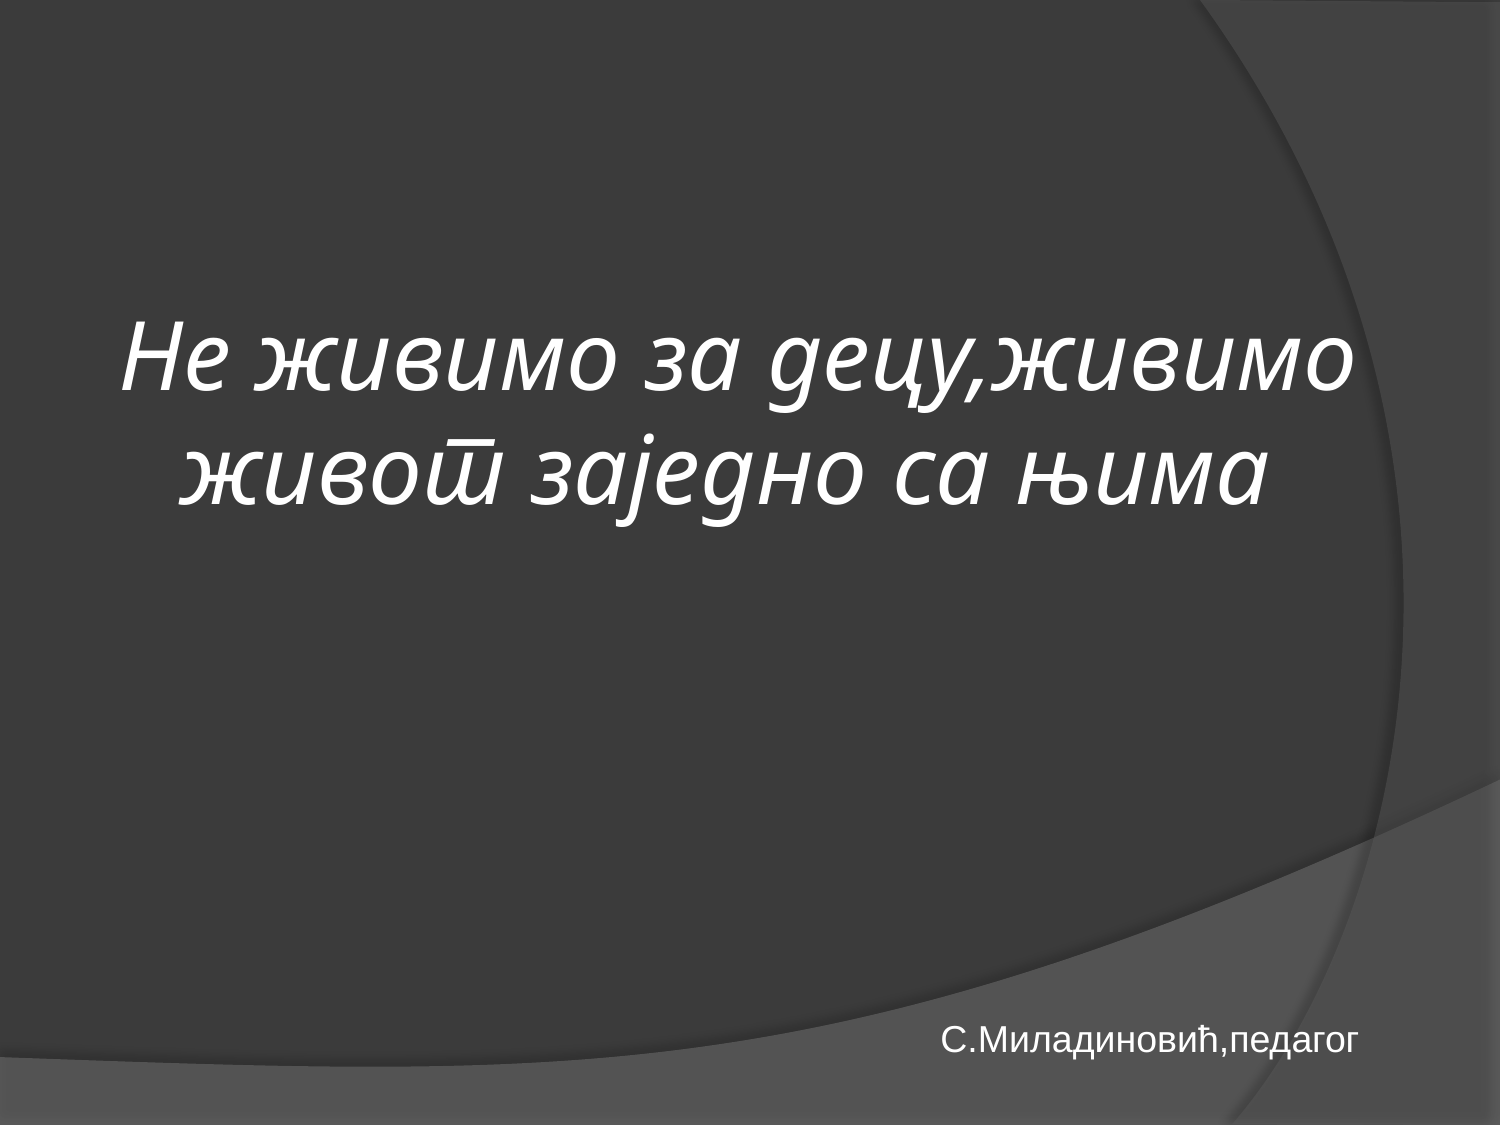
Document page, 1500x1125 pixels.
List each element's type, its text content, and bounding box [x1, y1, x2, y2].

text_box С.Миладиновић,педагог [925, 1007, 1418, 1068]
title Не живимо за децу,живимо живот заједно са њима [23, 45, 1454, 774]
